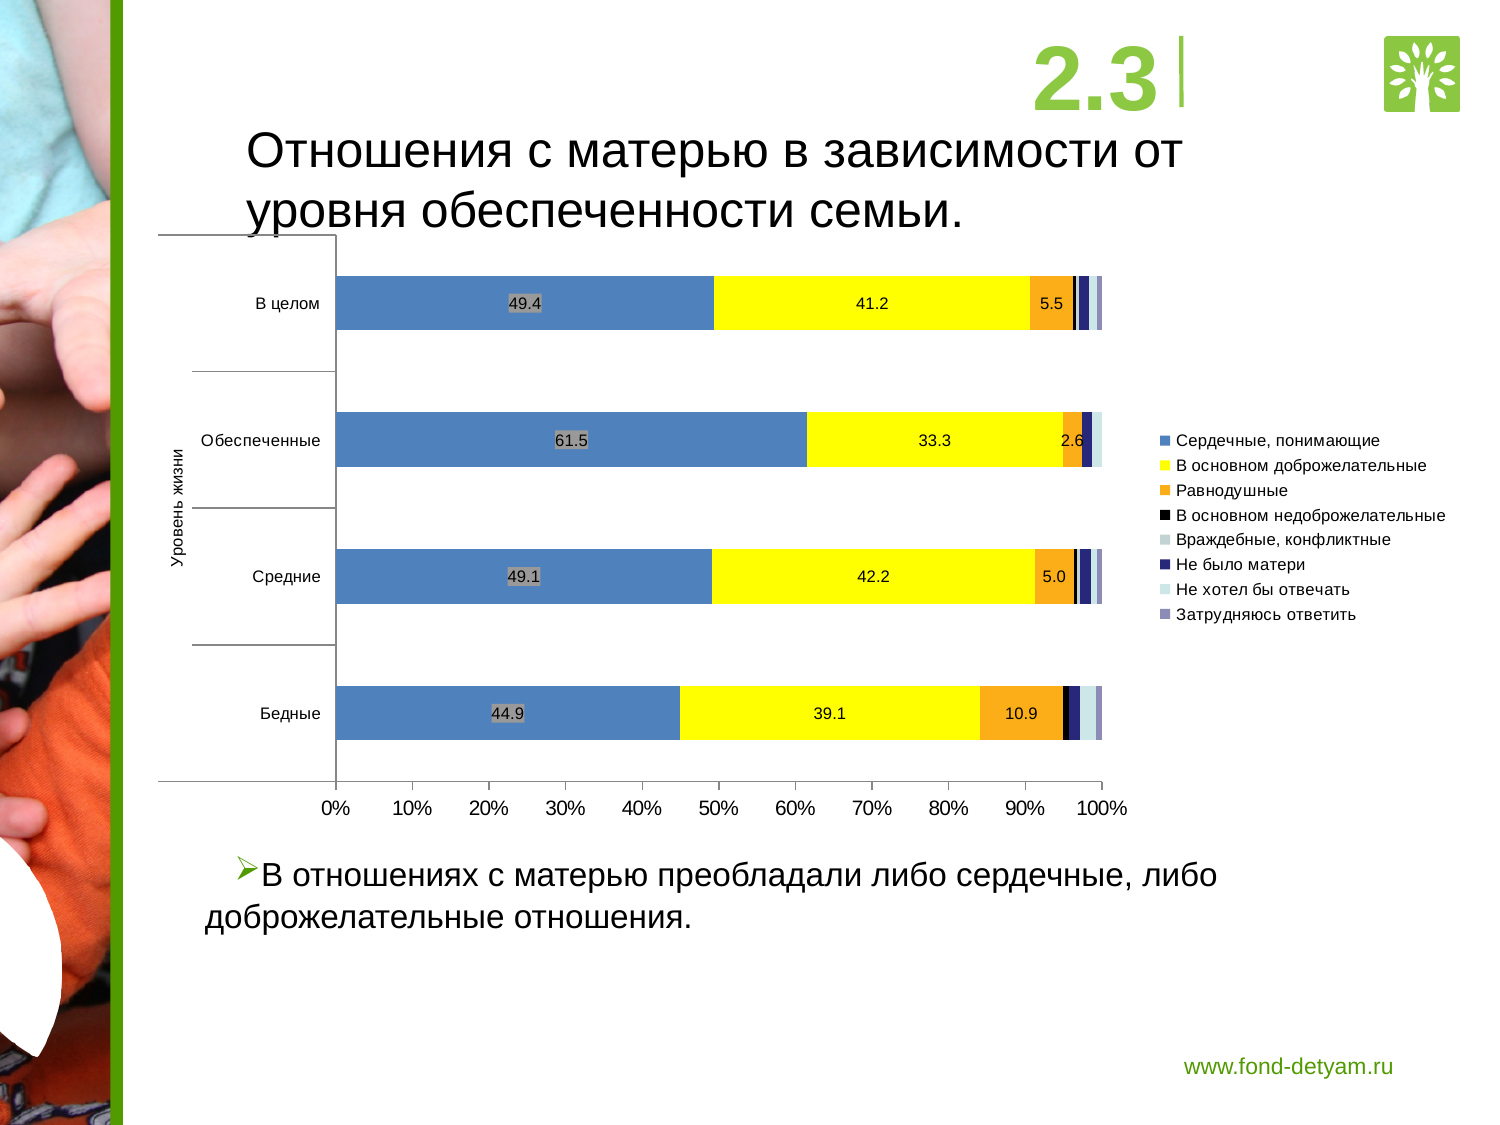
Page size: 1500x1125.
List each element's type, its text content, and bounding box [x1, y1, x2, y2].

text_box www.fond-detyam.ru [1169, 1044, 1438, 1083]
list В отношениях с матерью преобладали либо сердечные, либо доброжелательные отношения. [175, 843, 1389, 942]
picture [0, 0, 116, 1125]
chart [140, 222, 1466, 833]
picture [1384, 36, 1461, 113]
text_box 2.3 [979, 11, 1175, 136]
title Отношения с матерью в зависимости от уровня обеспеченности семьи. [246, 117, 1348, 209]
